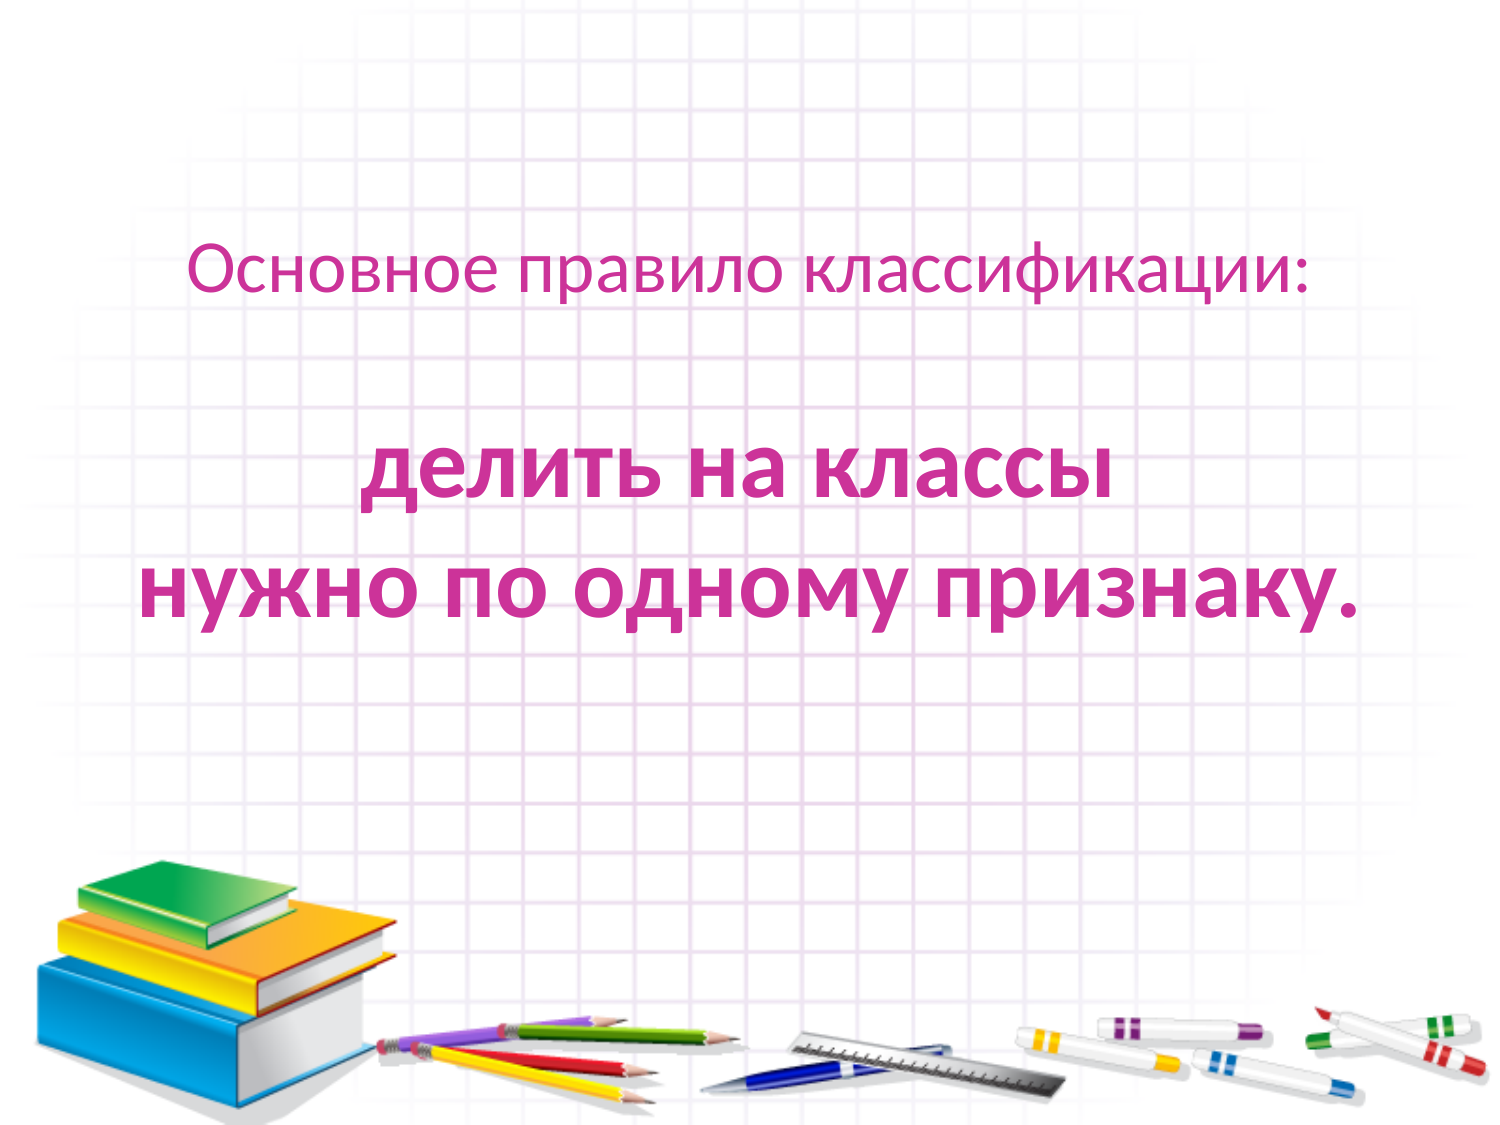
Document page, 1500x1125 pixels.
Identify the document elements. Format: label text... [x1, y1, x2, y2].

picture [0, 0, 1500, 1125]
title Основное правило классификации: делить на классы нужно по одному признаку. [75, 45, 1425, 811]
